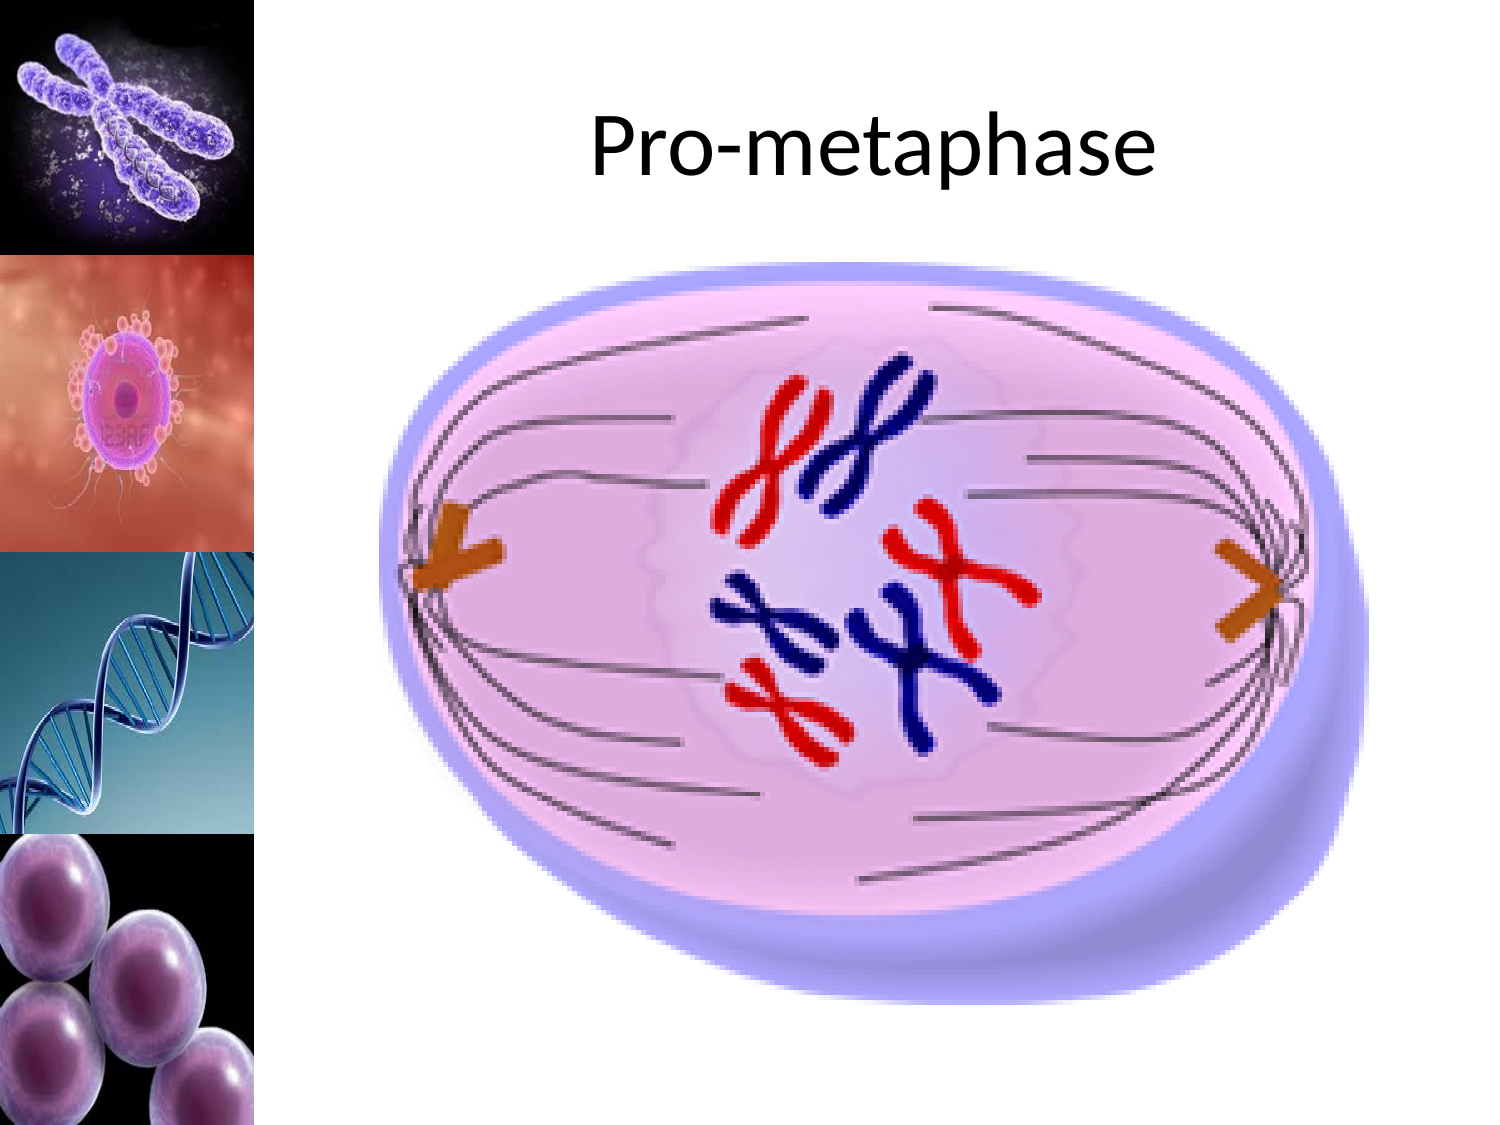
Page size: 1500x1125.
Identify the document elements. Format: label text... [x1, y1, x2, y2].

title Pro-metaphase [277, 45, 1471, 233]
picture [0, 0, 254, 1125]
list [277, 262, 1471, 1006]
